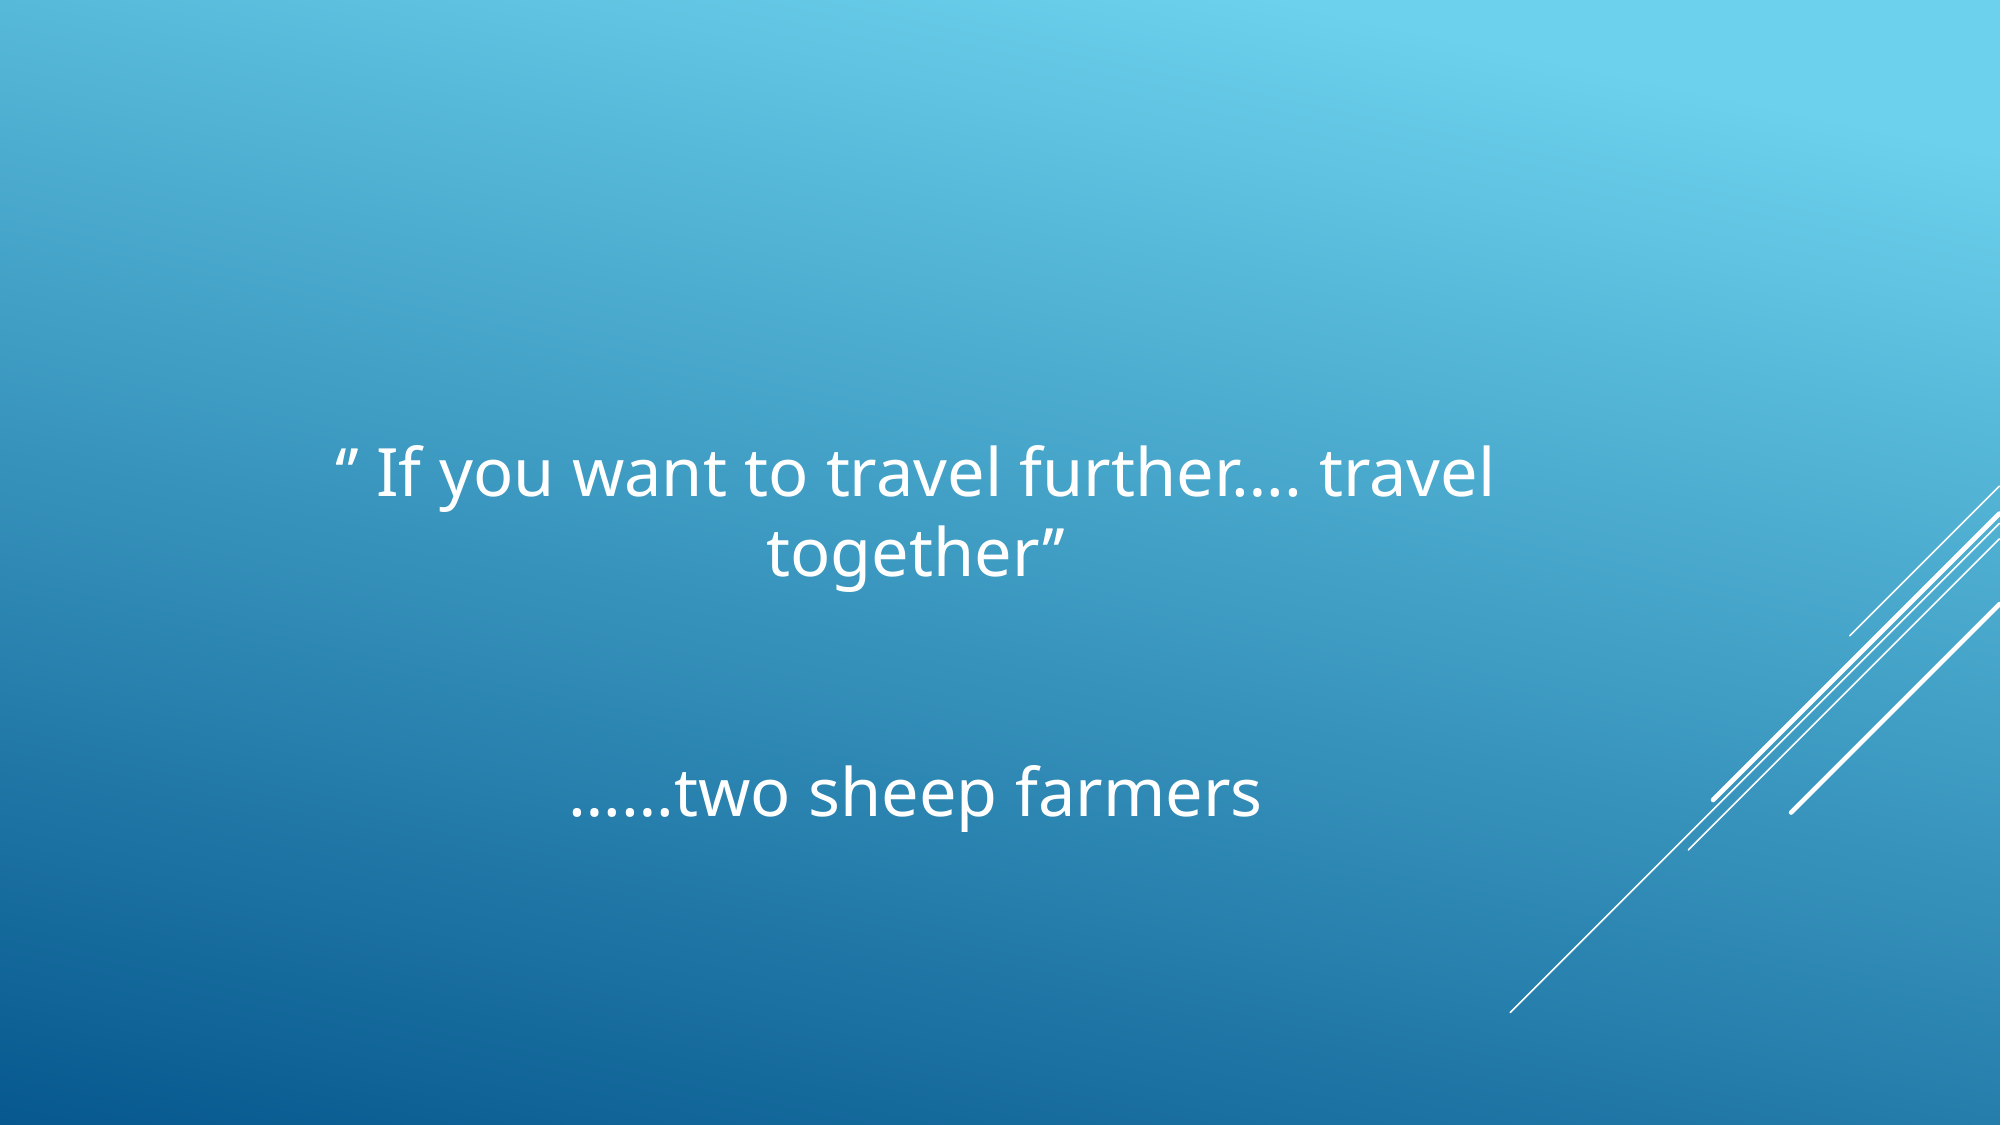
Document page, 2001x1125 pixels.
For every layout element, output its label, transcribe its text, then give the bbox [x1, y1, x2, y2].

text_box ‘’ If you want to travel further…. travel together’’ ……two sheep farmers [284, 182, 1548, 882]
